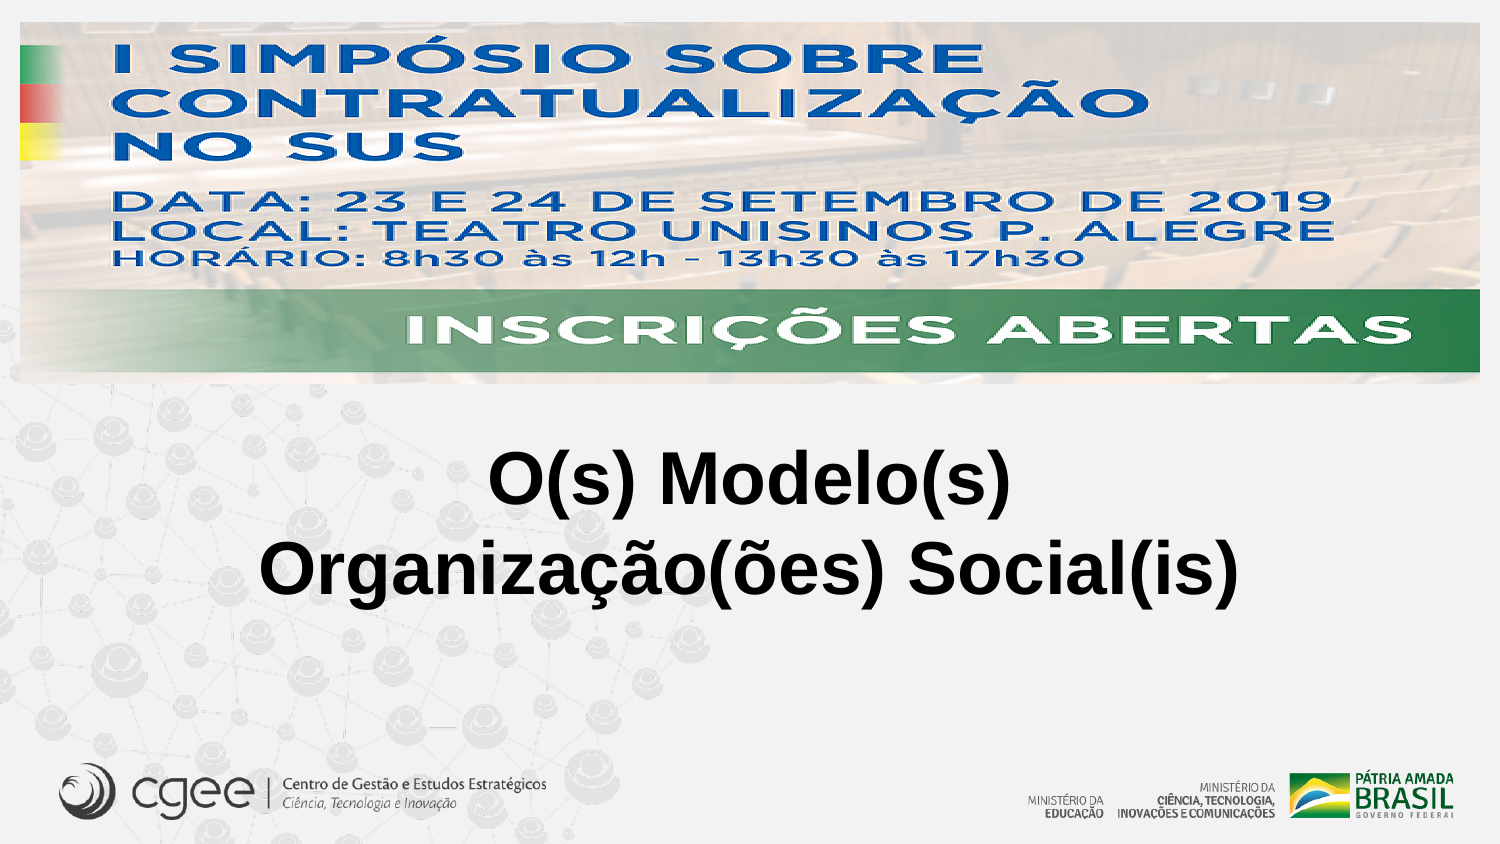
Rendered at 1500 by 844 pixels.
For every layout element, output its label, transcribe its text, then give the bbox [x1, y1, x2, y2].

picture [59, 763, 546, 820]
picture [20, 22, 1480, 384]
text_box O(s) Modelo(s) Organização(ões) Social(is) [200, 421, 1300, 617]
